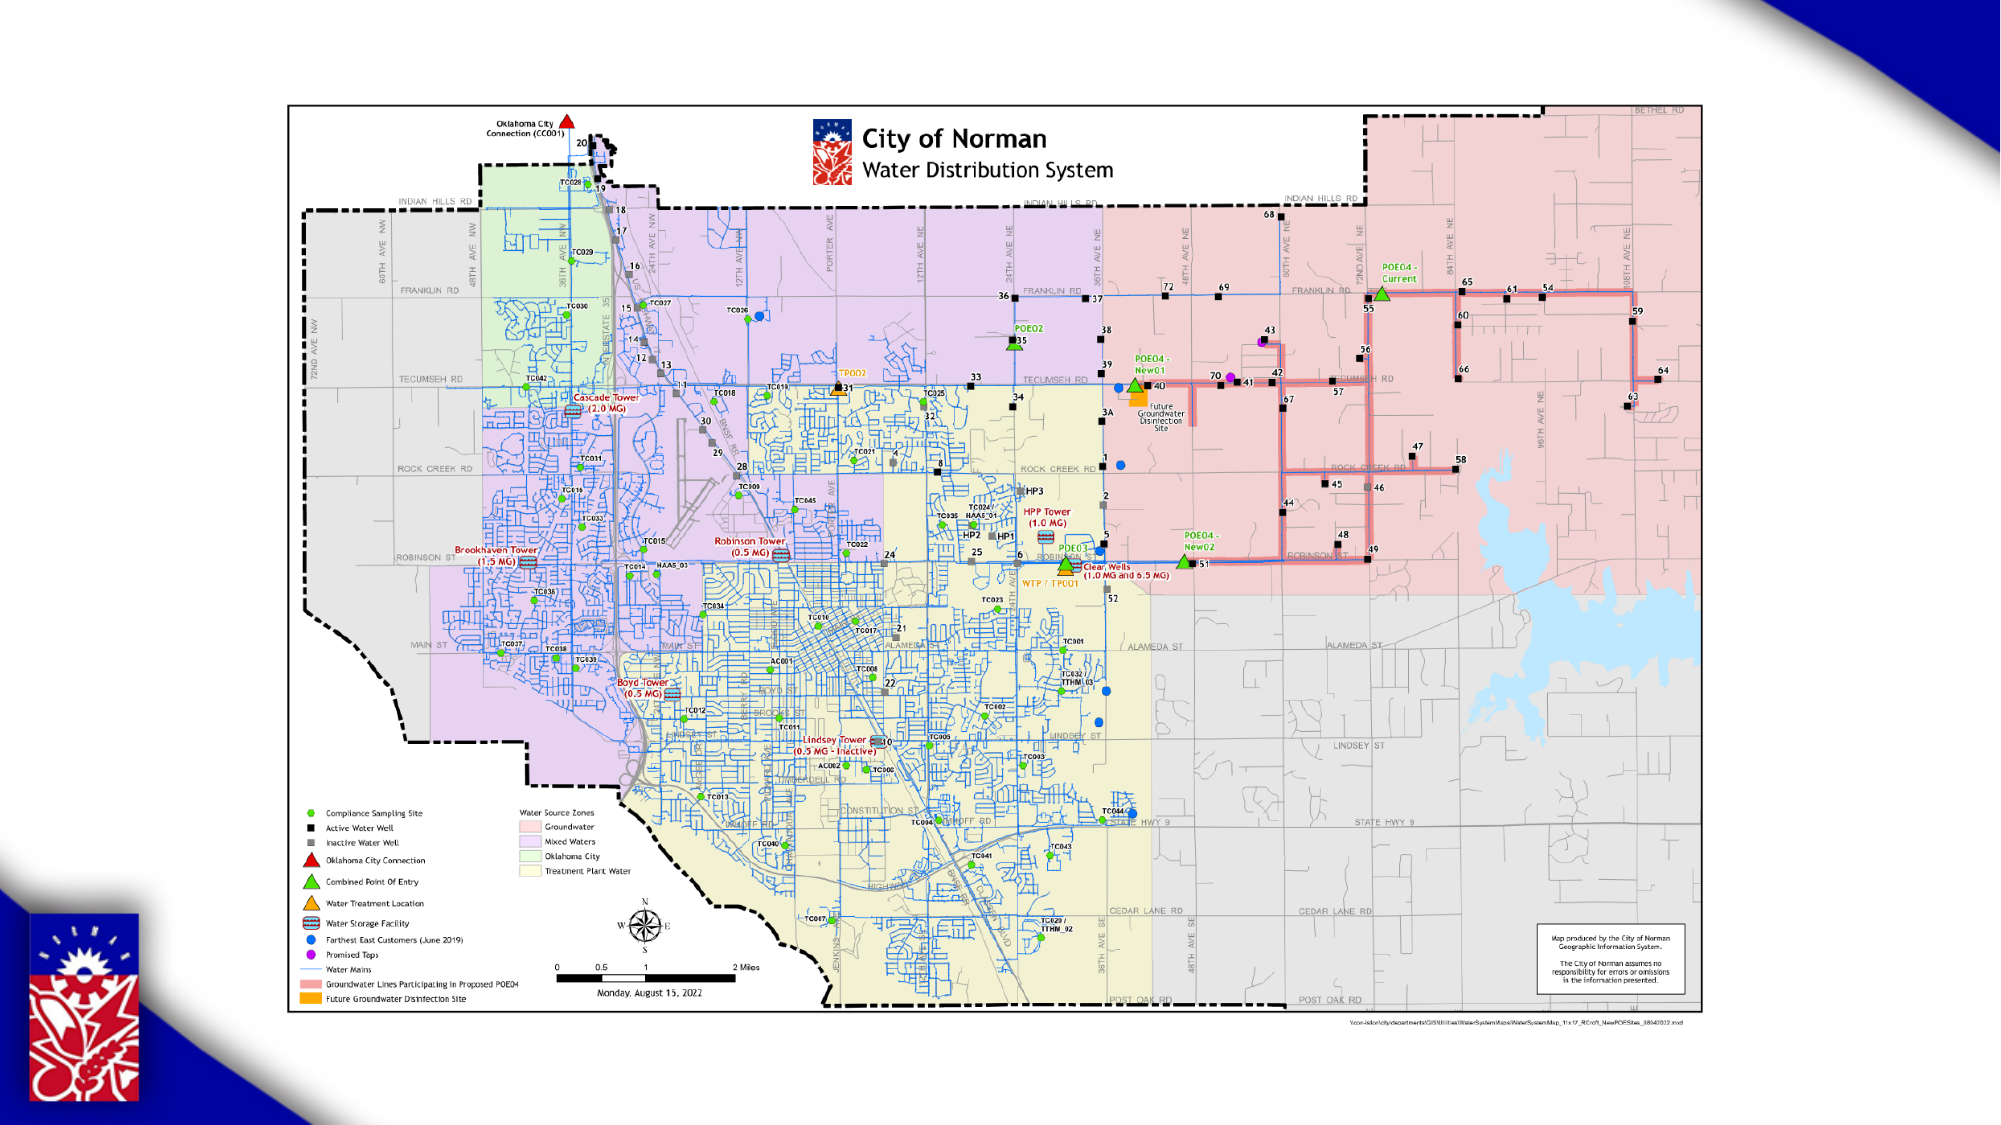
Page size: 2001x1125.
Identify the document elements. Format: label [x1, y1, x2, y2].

list [264, 86, 1736, 1039]
picture [0, 0, 2001, 1125]
